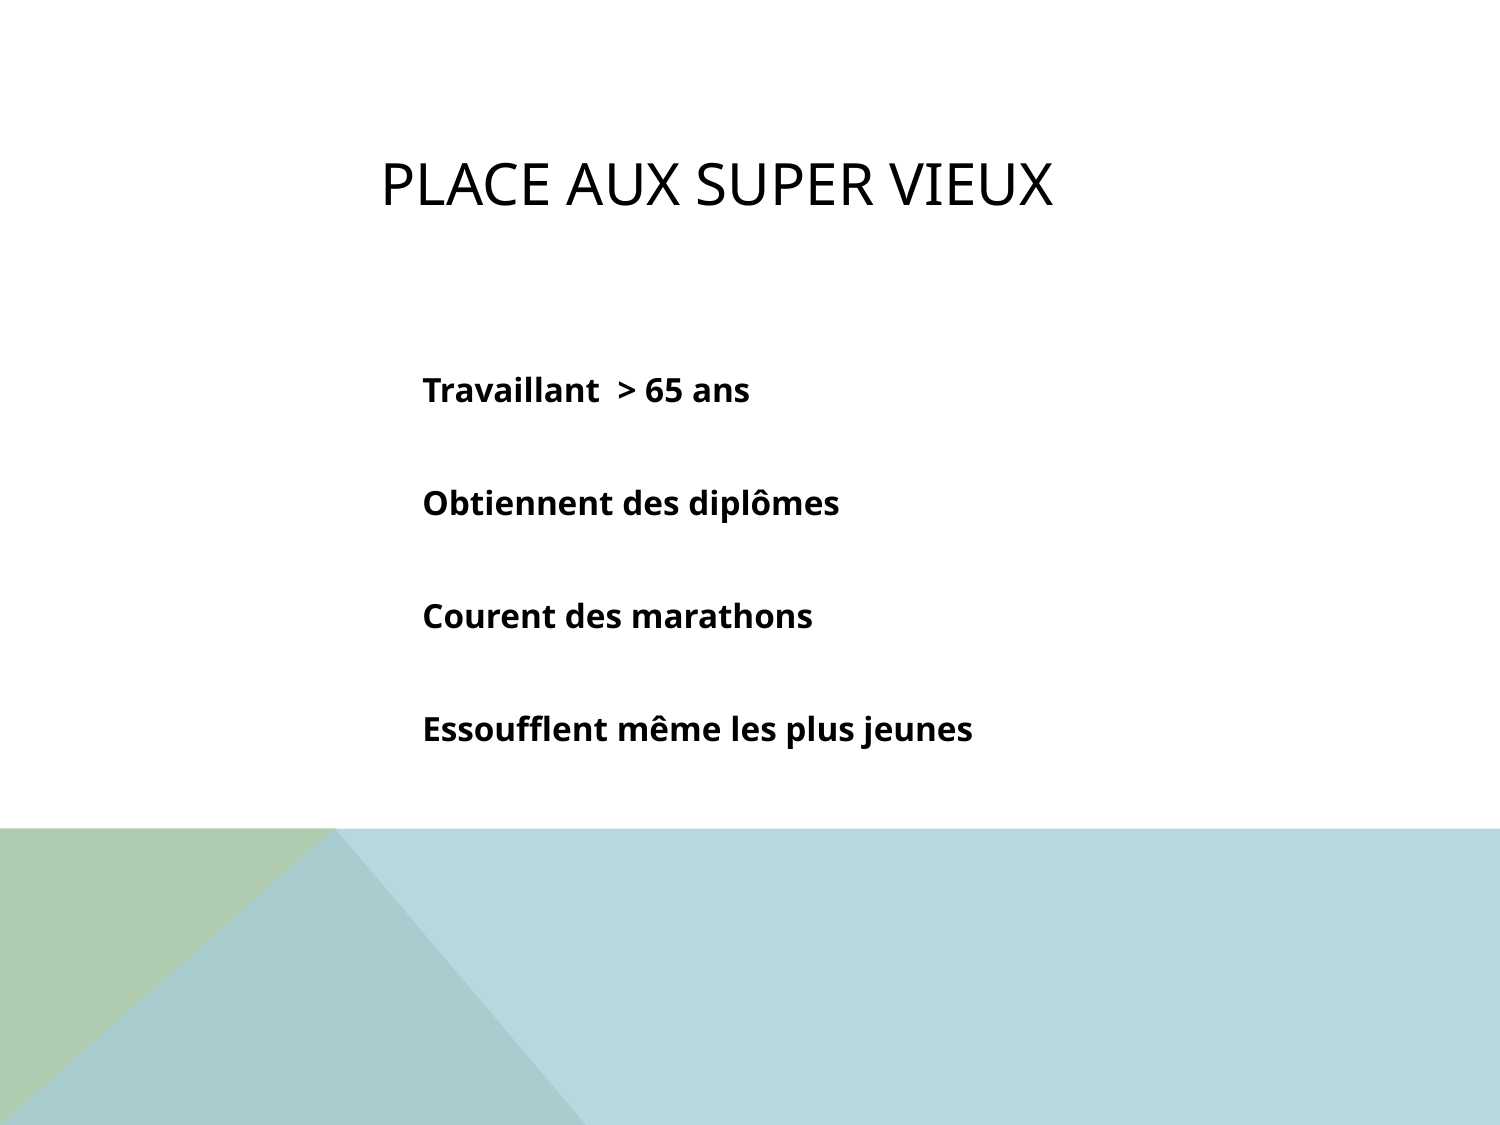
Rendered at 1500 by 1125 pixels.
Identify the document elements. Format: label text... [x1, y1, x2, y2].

list Travaillant > 65 ans Obtiennent des diplômes Courent des marathons Essoufflent même les plus jeunes [407, 361, 1187, 949]
title Place aux super vieux [100, 137, 1335, 228]
